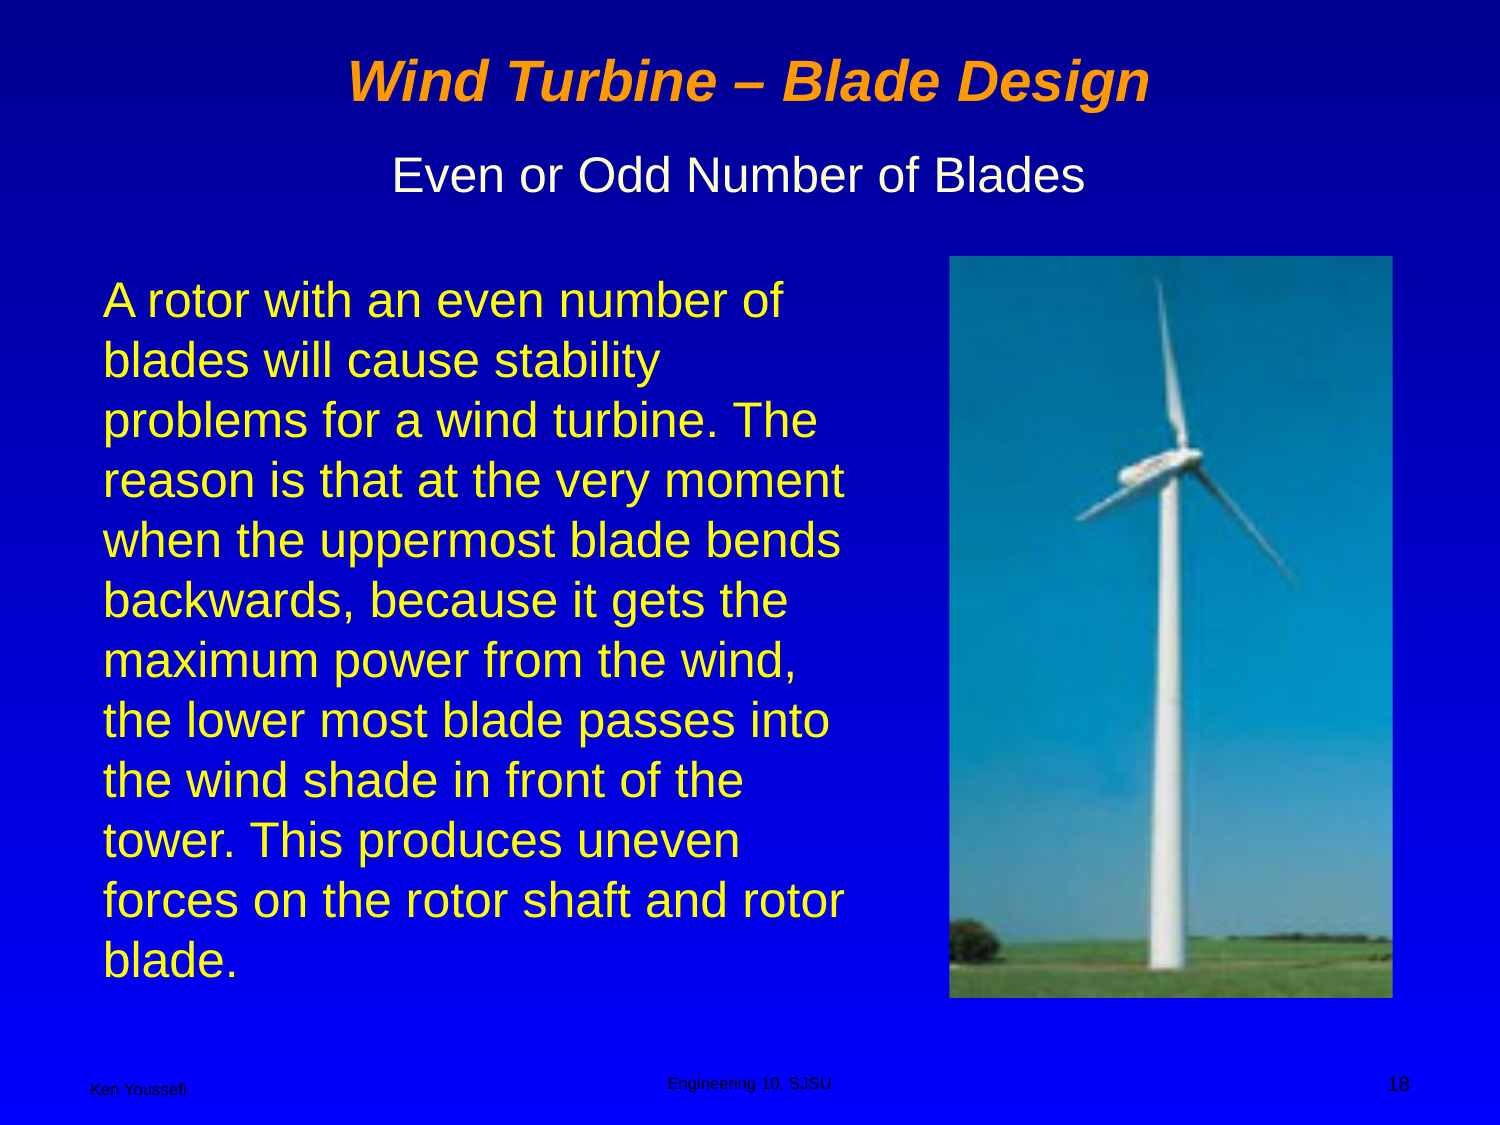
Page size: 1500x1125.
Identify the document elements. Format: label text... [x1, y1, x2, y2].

slide_number Ken Youssefi [74, 1071, 426, 1103]
text_box Even or Odd Number of Blades [376, 135, 1102, 211]
title Wind Turbine – Blade Design [75, 19, 1425, 138]
slide_number 18 [1074, 1062, 1426, 1103]
picture [949, 280, 1393, 998]
footer Engineering 10, SJSU [512, 1064, 988, 1103]
text_box A rotor with an even number of blades will cause stability problems for a wind turbine. The reason is that at the very moment when the uppermost blade bends backwards, because it gets the maximum power from the wind, the lower most blade passes into the wind shade in front of the tower. This produces uneven forces on the rotor shaft and rotor blade. [88, 259, 875, 995]
